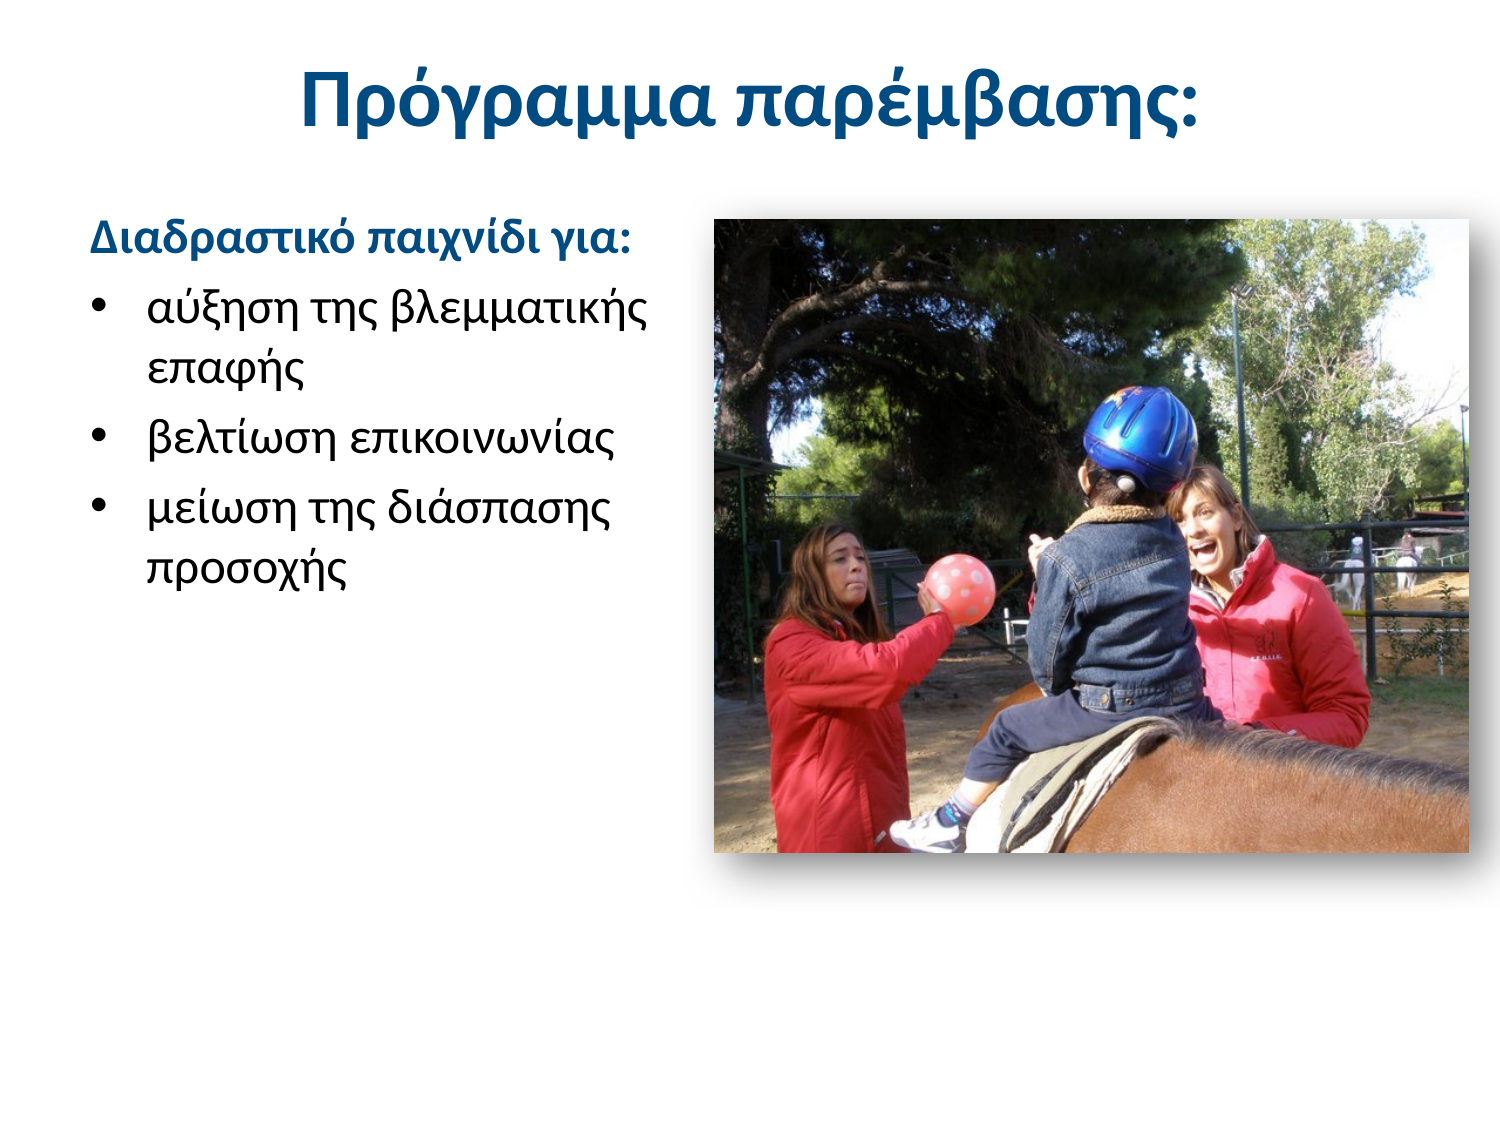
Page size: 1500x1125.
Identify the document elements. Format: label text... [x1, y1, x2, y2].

list Διαδραστικό παιχνίδι για: αύξηση της βλεμματικής επαφής βελτίωση επικοινωνίας μείωση της διάσπασης προσοχής [75, 196, 739, 1024]
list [714, 219, 1470, 853]
title Πρόγραμμα παρέμβασης: [76, 19, 1427, 169]
